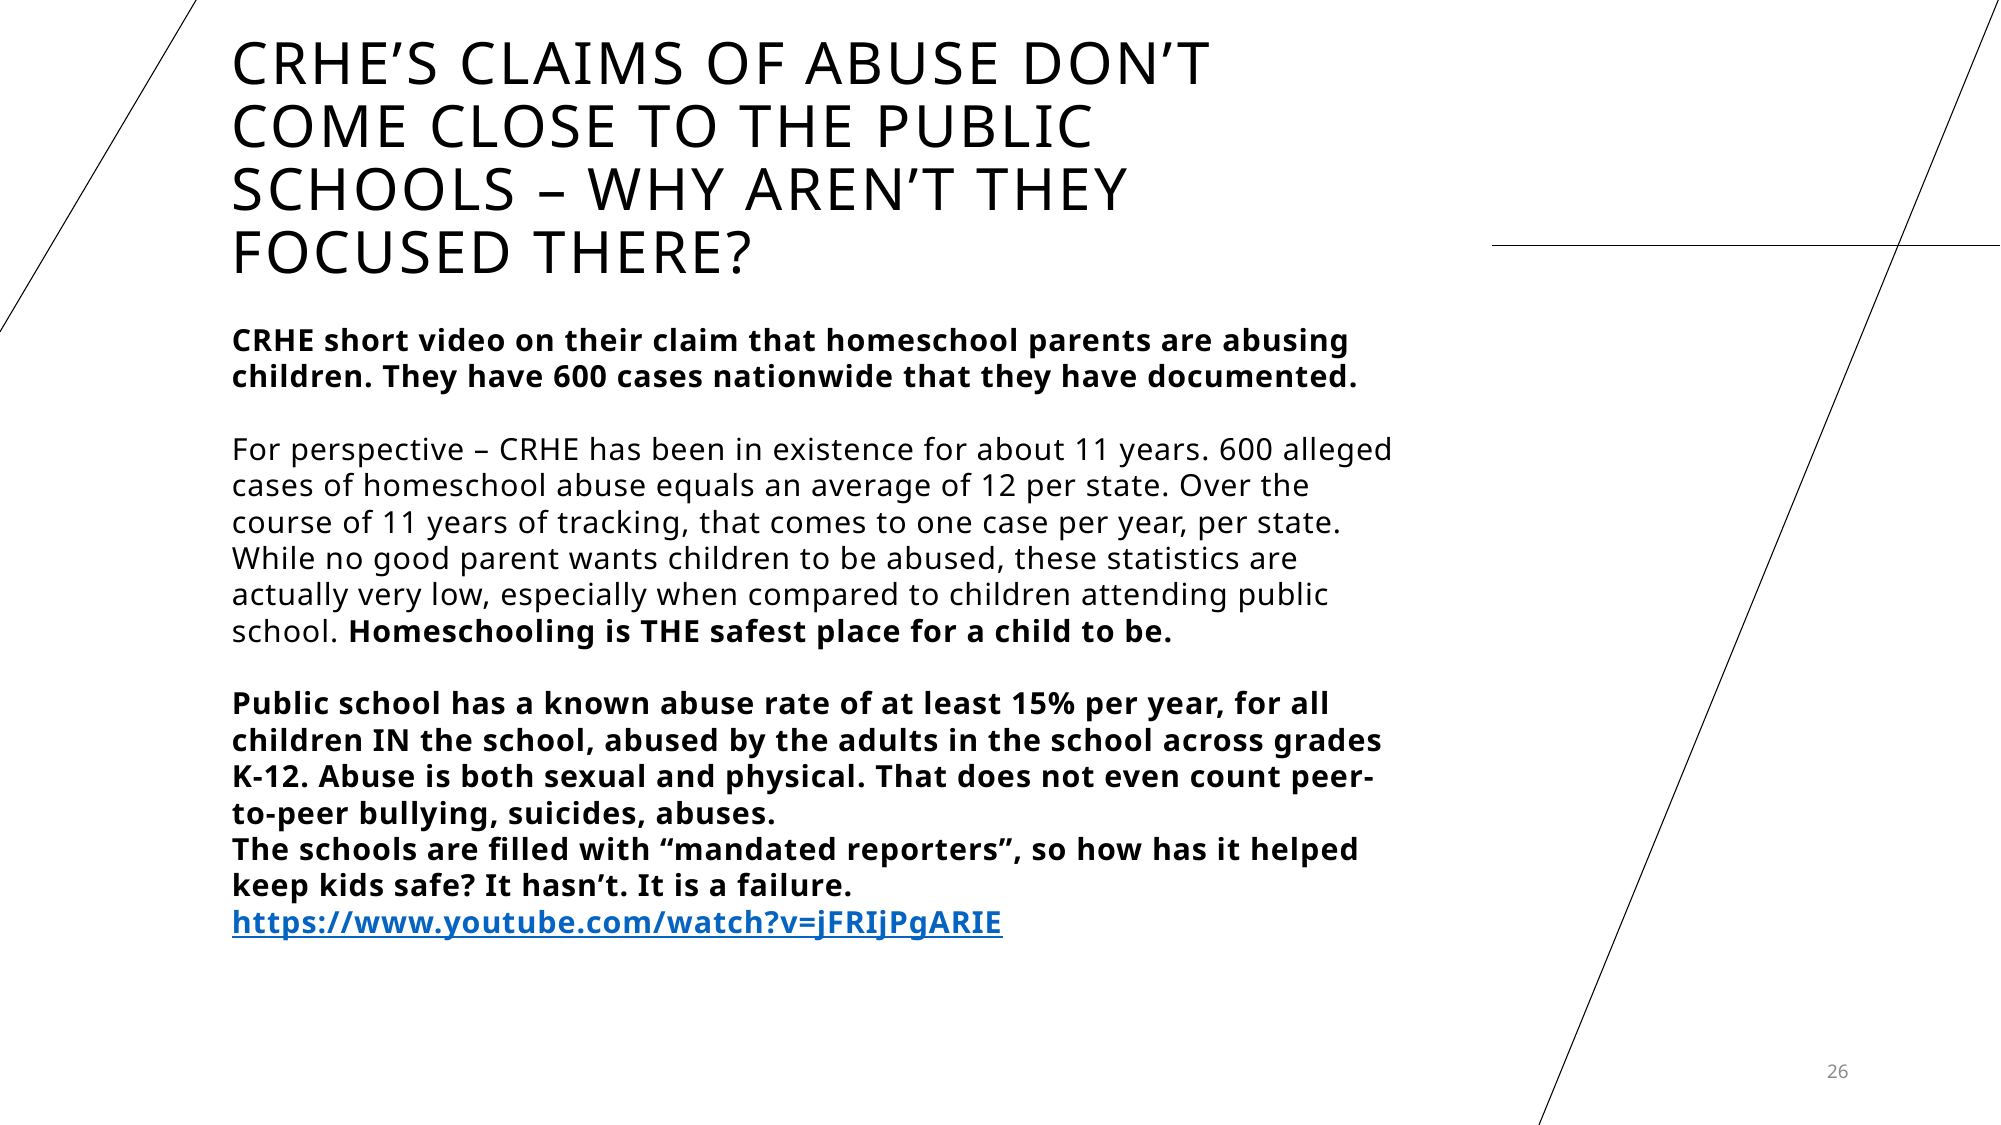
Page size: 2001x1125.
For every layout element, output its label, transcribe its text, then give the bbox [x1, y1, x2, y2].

slide_number 26 [1701, 1042, 1864, 1103]
list CRHE short video on their claim that homeschool parents are abusing children. They have 600 cases nationwide that they have documented. For perspective – CRHE has been in existence for about 11 years. 600 alleged cases of homeschool abuse equals an average of 12 per state. Over the course of 11 years of tracking, that comes to one case per year, per state. While no good parent wants children to be abused, these statistics are actually very low, especially when compared to children attending public school. Homeschooling is THE safest place for a child to be. Public school has a known abuse rate of at least 15% per year, for all children IN the school, abused by the adults in the school across grades K-12. Abuse is both sexual and physical. That does not even count peer-to-peer bullying, suicides, abuses. The schools are filled with “mandated reporters”, so how has it helped keep kids safe? It hasn’t. It is a failure. https://www.youtube.com/watch?v=jFRIjPgARIE [216, 313, 1413, 1013]
title Crhe’s claims of abuse don’t come close to the public schools – why aren’t they focused there? [216, 76, 1413, 294]
